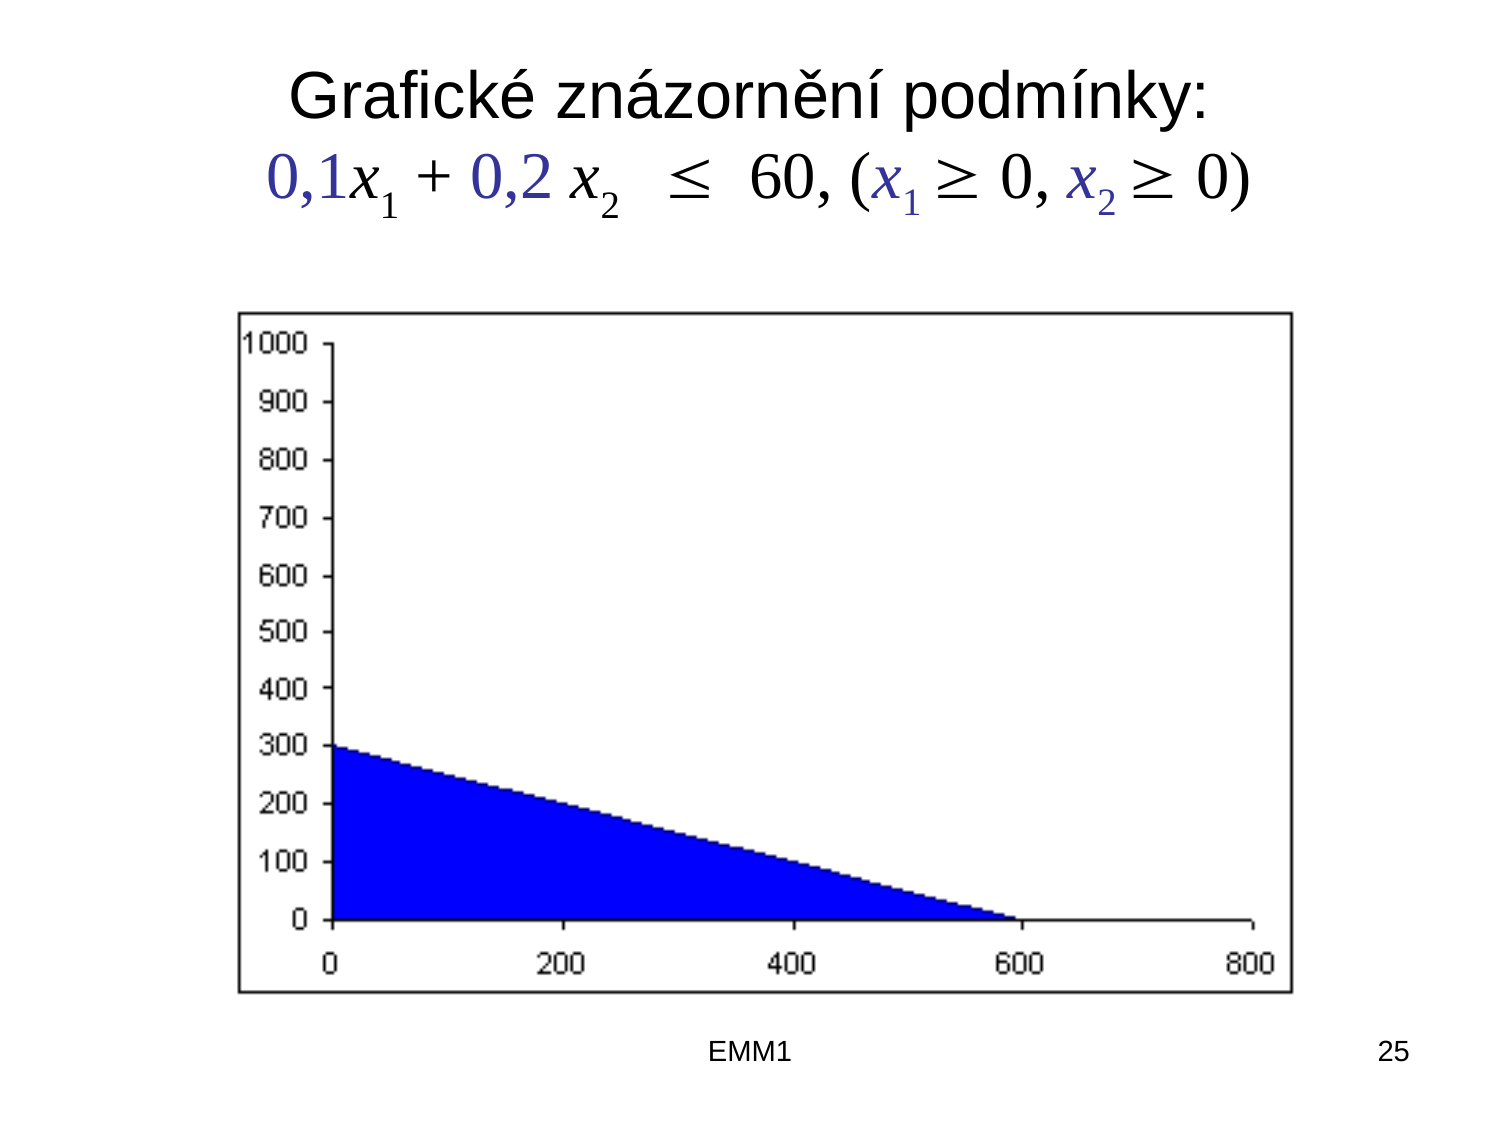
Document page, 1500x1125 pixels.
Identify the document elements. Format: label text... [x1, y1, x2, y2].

picture [224, 299, 1301, 1000]
title Grafické znázornění podmínky: 0,1x1 + 0,2 x2  60, (x1  0, x2  0) [75, 45, 1425, 233]
footer EMM1 [512, 1024, 988, 1103]
slide_number 25 [1074, 1024, 1426, 1103]
